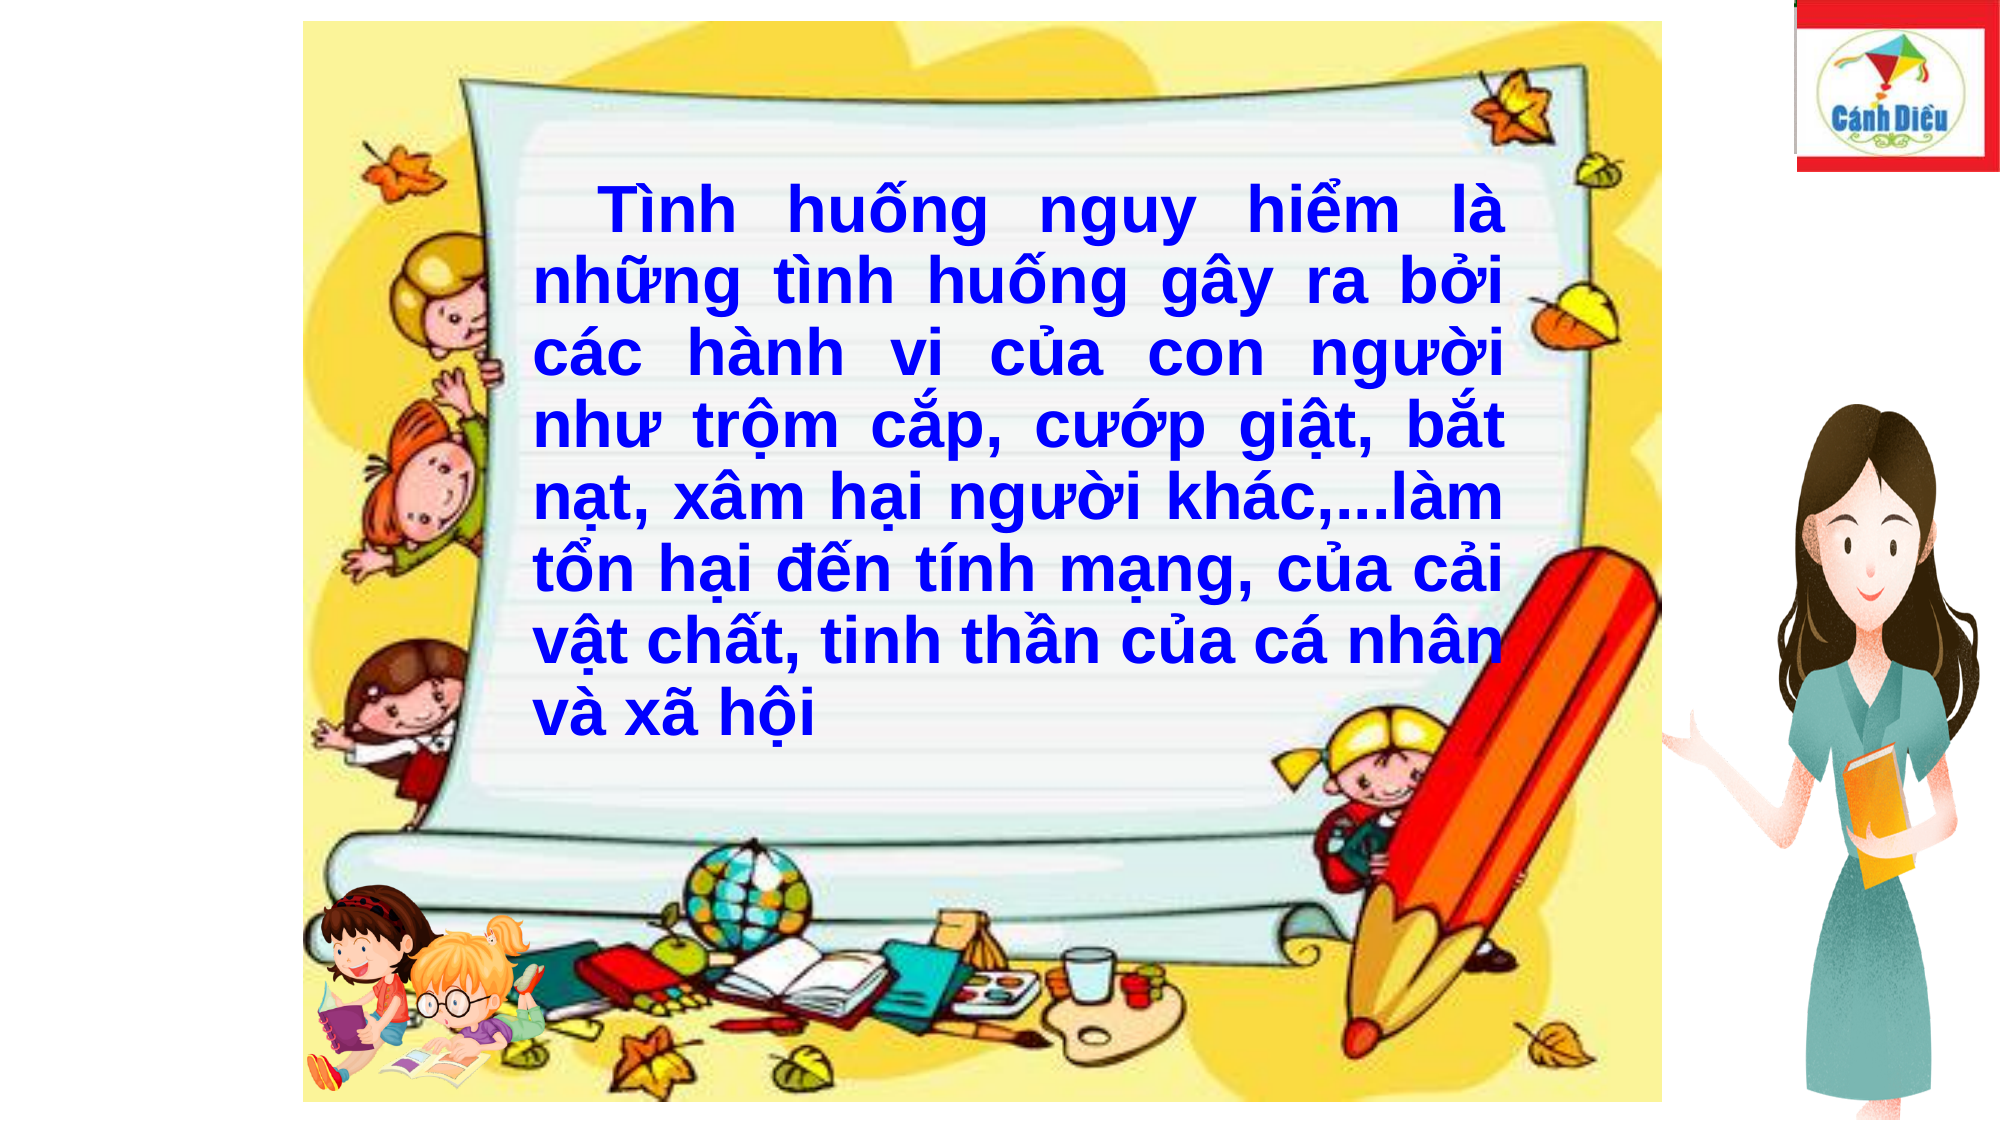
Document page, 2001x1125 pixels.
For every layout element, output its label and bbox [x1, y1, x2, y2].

picture [303, 21, 2000, 1120]
picture [1794, 0, 2000, 172]
